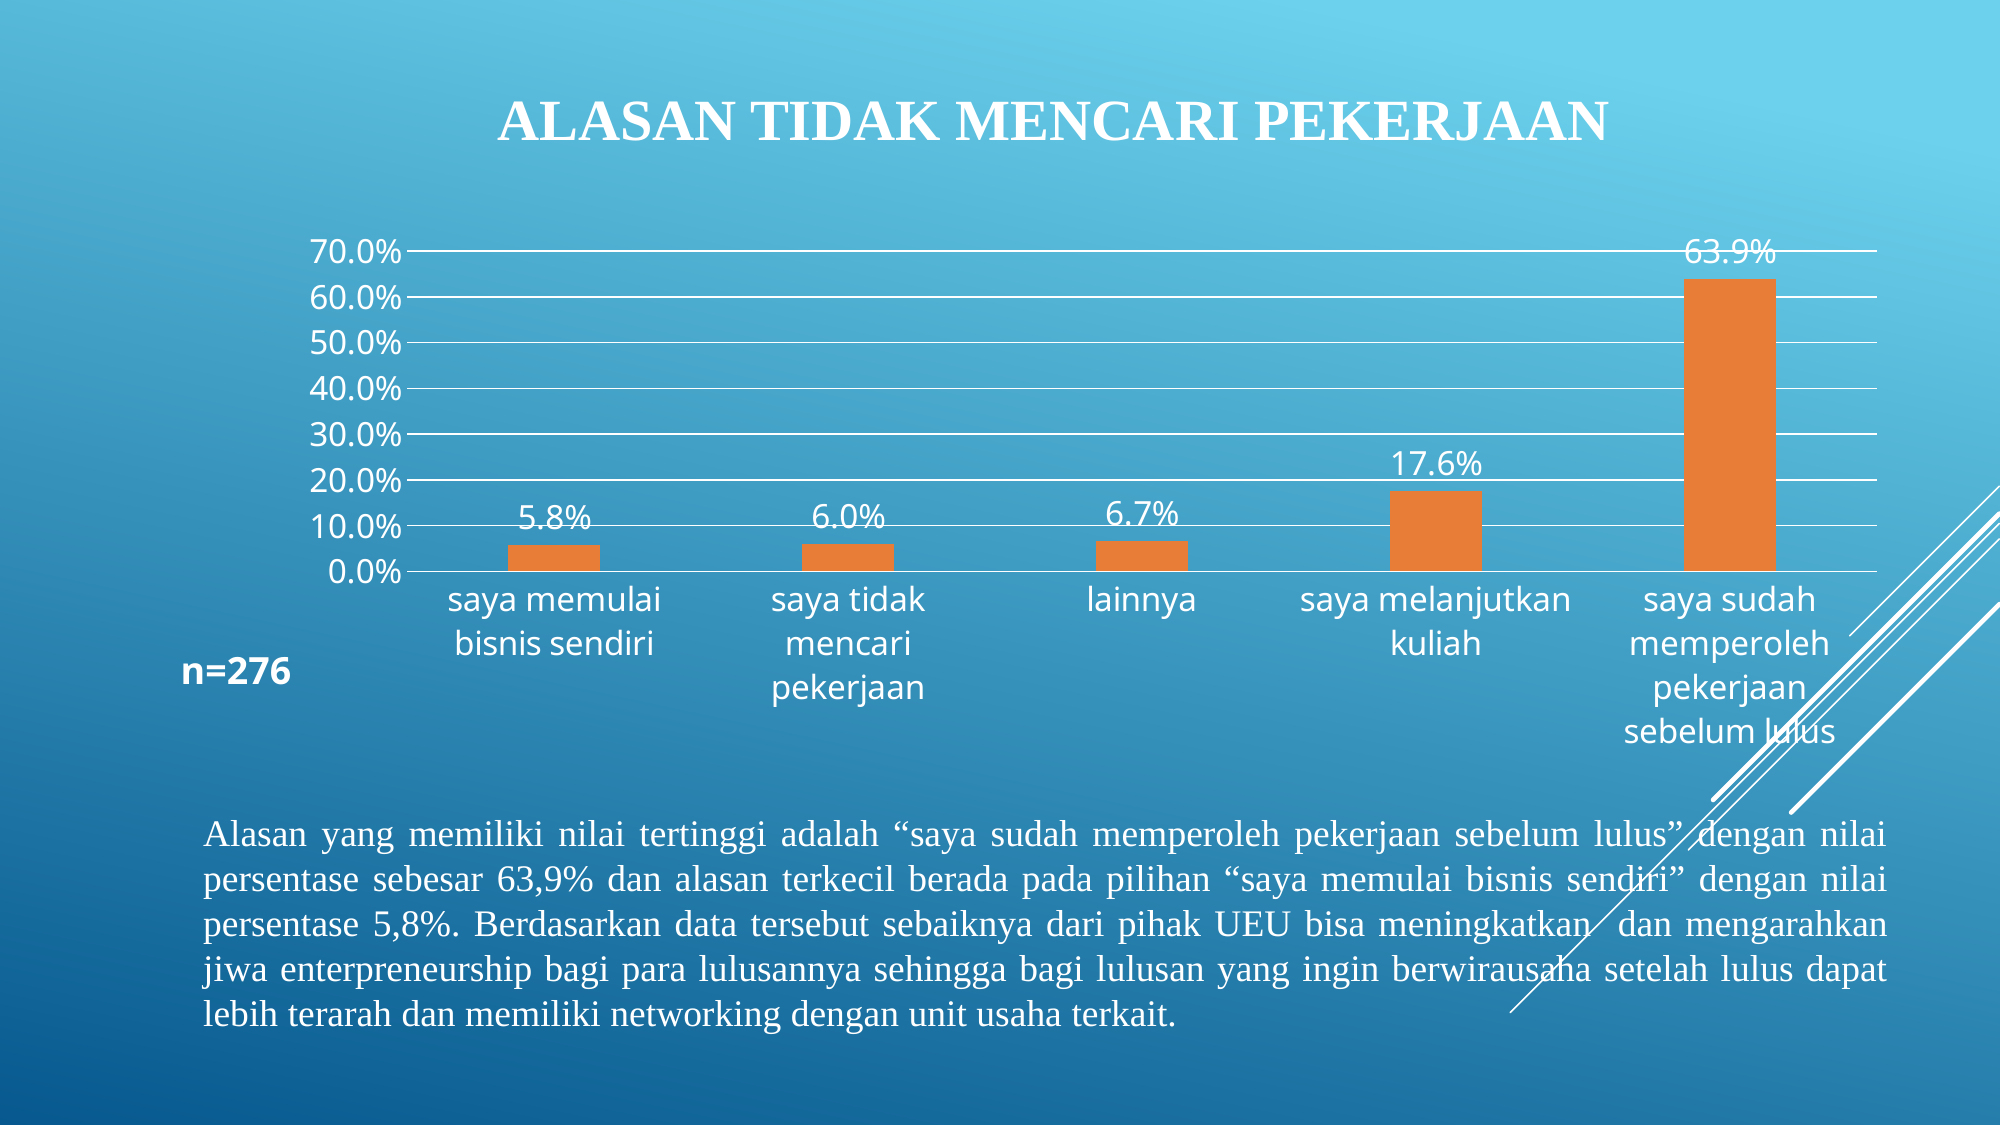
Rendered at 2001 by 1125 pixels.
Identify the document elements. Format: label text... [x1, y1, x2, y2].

title Alasan tidak mencari pekerjaan [440, 62, 1668, 172]
text_box n=276 [165, 640, 276, 700]
chart [276, 218, 1910, 764]
text_box Alasan yang memiliki nilai tertinggi adalah “saya sudah memperoleh pekerjaan sebelum lulus” dengan nilai persentase sebesar 63,9% dan alasan terkecil berada pada pilihan “saya memulai bisnis sendiri” dengan nilai persentase 5,8%. Berdasarkan data tersebut sebaiknya dari pihak UEU bisa meningkatkan dan mengarahkan jiwa enterpreneurship bagi para lulusannya sehingga bagi lulusan yang ingin berwirausaha setelah lulus dapat lebih terarah dan memiliki networking dengan unit usaha terkait. [188, 801, 1905, 1062]
